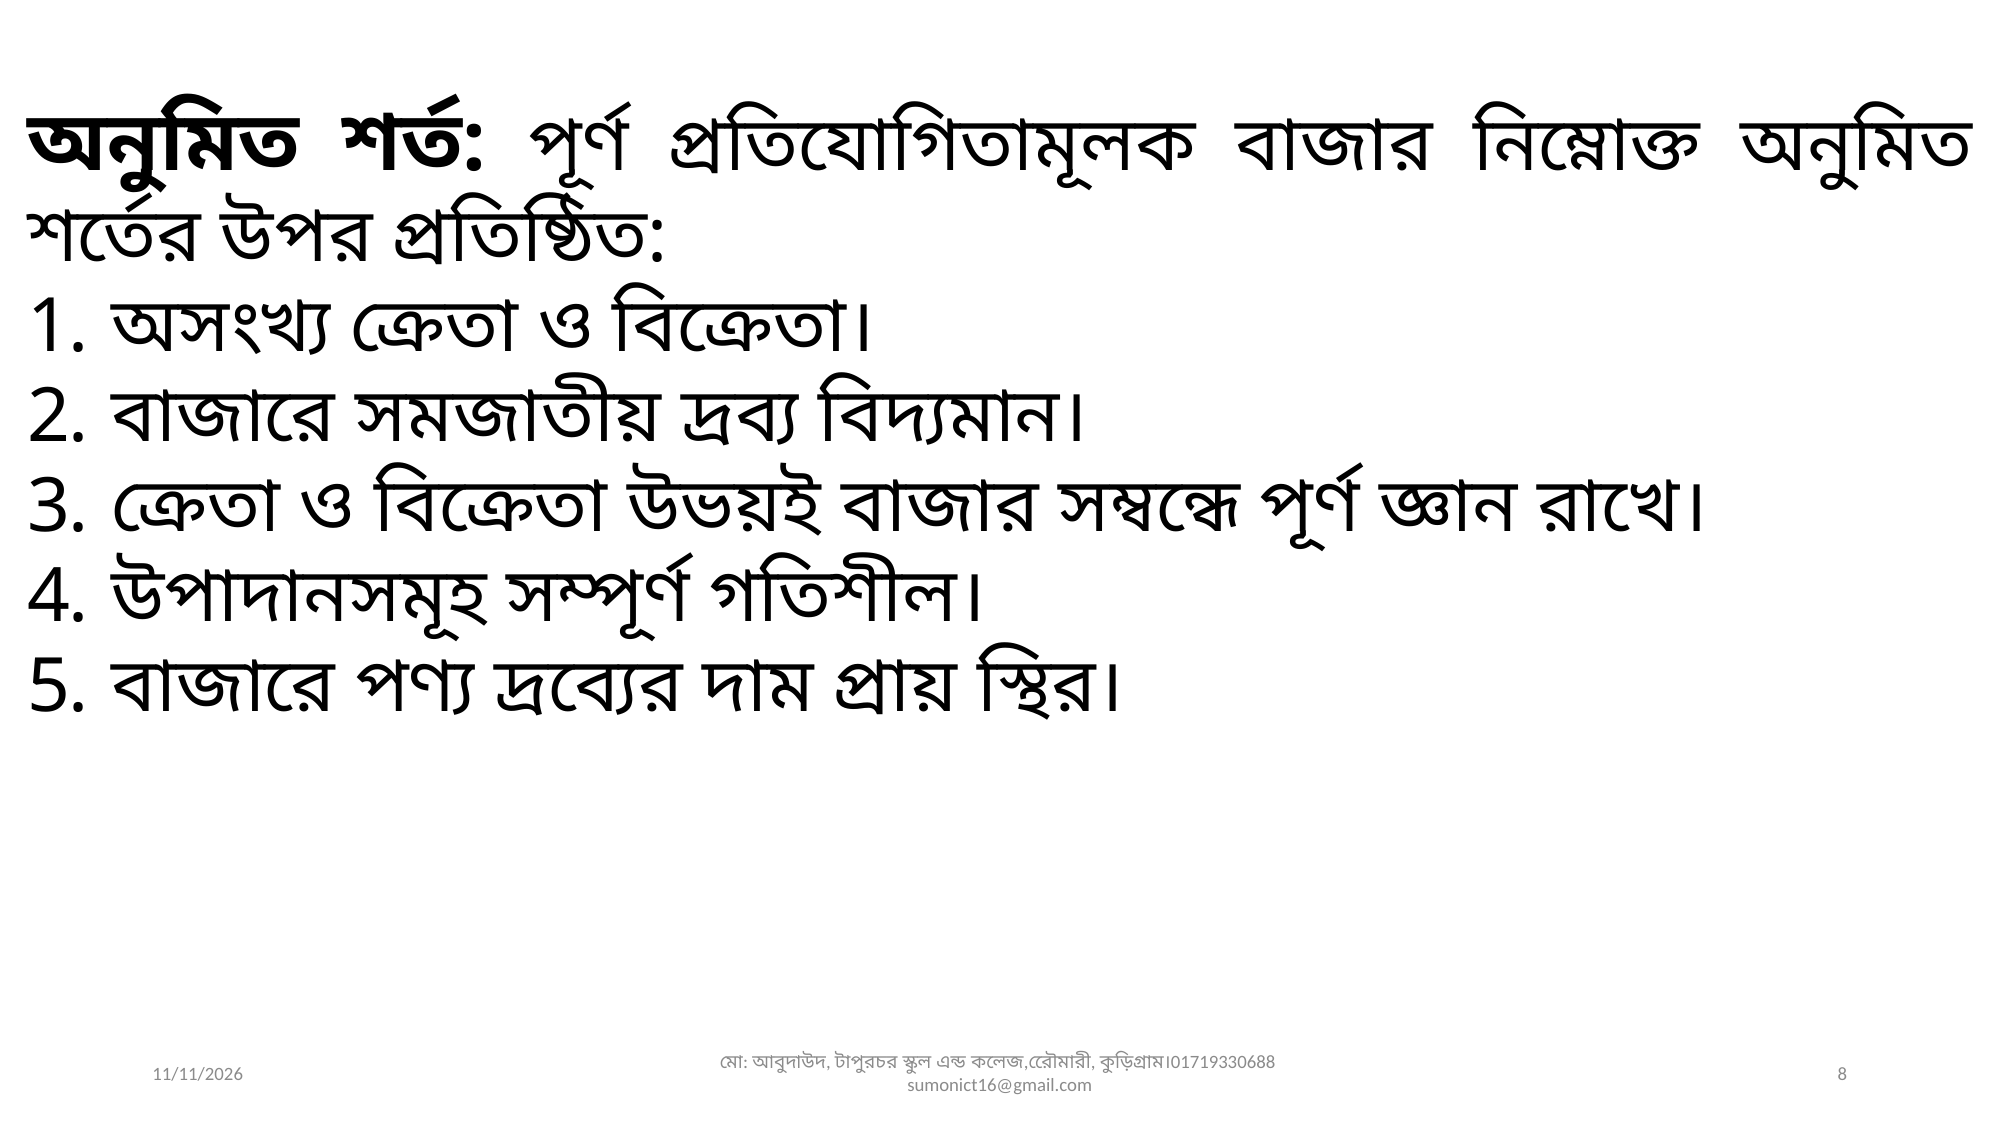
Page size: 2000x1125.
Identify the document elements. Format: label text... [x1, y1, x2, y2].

text_box অনুমিত শর্ত: পূর্ণ প্রতিযোগিতামূলক বাজার নিম্নোক্ত অনুমিত শর্তের উপর প্রতিষ্ঠিত: অসংখ্য ক্রেতা ও বিক্রেতা। বাজারে সমজাতীয় দ্রব্য বিদ্যমান। ক্রেতা ও বিক্রেতা উভয়ই বাজার সম্বন্ধে পূর্ণ জ্ঞান রাখে। উপাদানসমূহ সম্পূর্ণ গতিশীল। বাজারে পণ্য দ্রব্যের দাম প্রায় স্থির। [12, 79, 1987, 735]
slide_number 23-Nov-19 [137, 1042, 588, 1103]
footer মো: আবুদাউদ, টাপুরচর স্কুল এন্ড কলেজ,রেৌমারী, কুড়িগ্রাম।01719330688 sumonict16@gmail.com [662, 1042, 1338, 1103]
slide_number 8 [1412, 1042, 1862, 1103]
